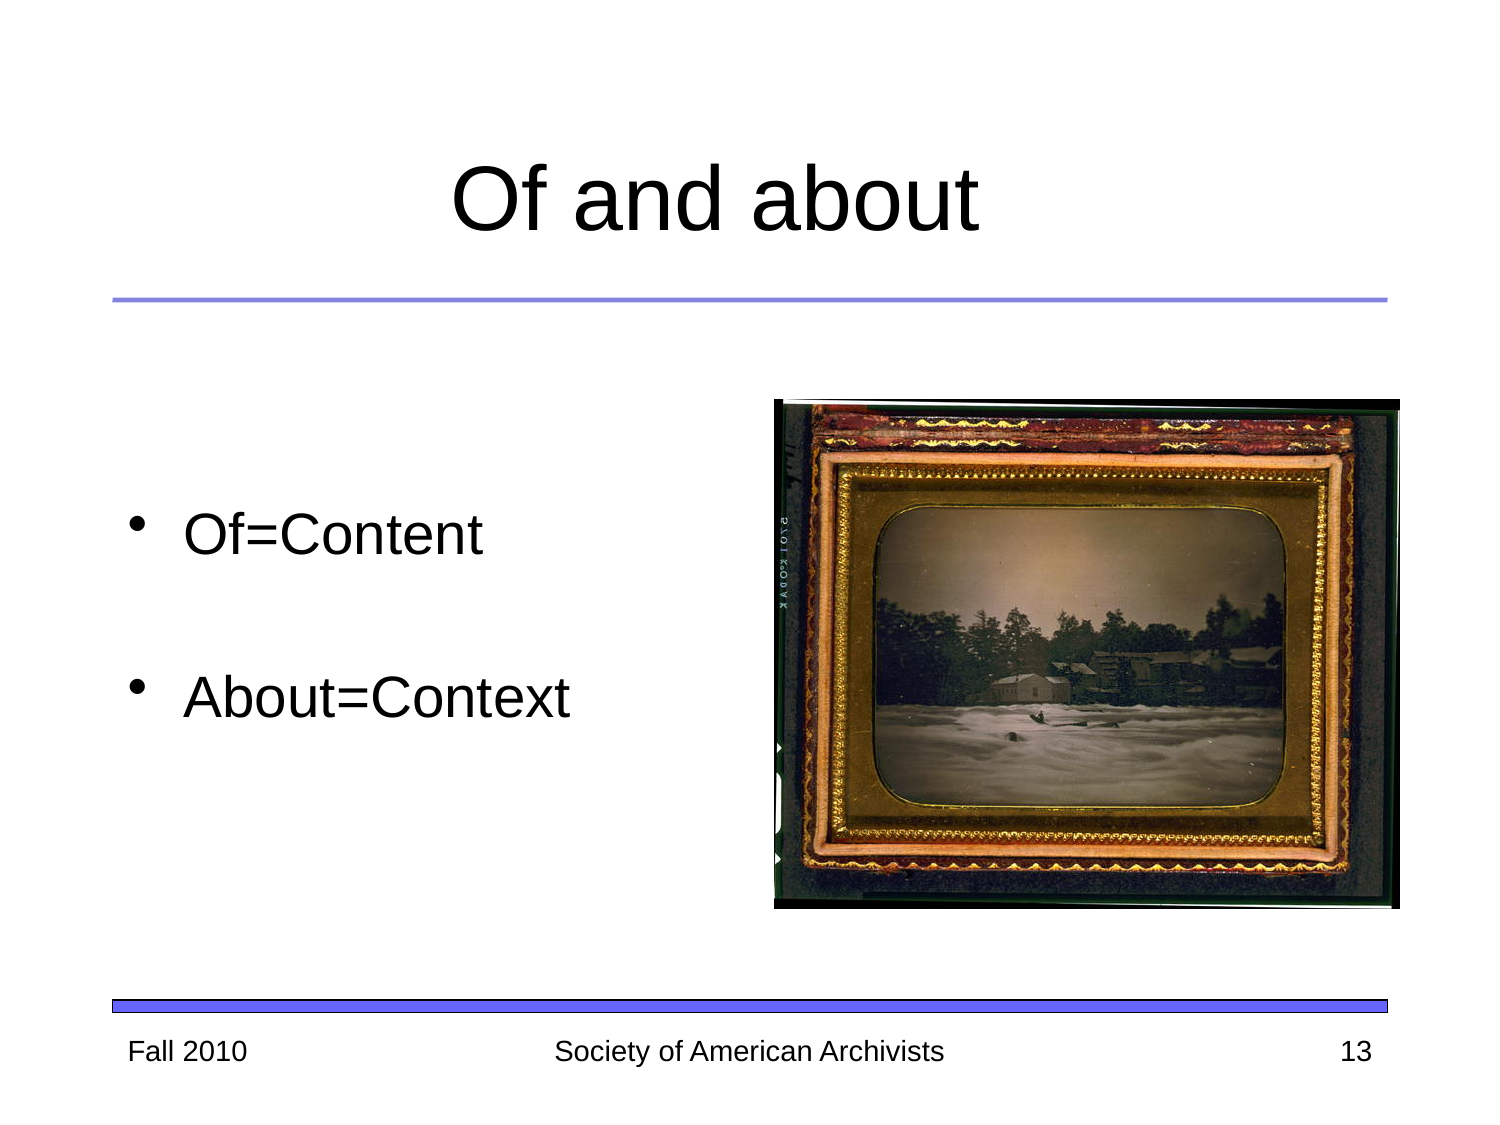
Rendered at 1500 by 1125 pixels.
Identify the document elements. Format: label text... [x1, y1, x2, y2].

title Of and about [112, 99, 1388, 288]
slide_number 13 [1074, 1024, 1388, 1101]
footer Society of American Archivists [512, 1024, 988, 1101]
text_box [774, 399, 1401, 909]
list Of=Content About=Context [112, 324, 738, 1001]
slide_number Fall 2010 [112, 1024, 426, 1101]
